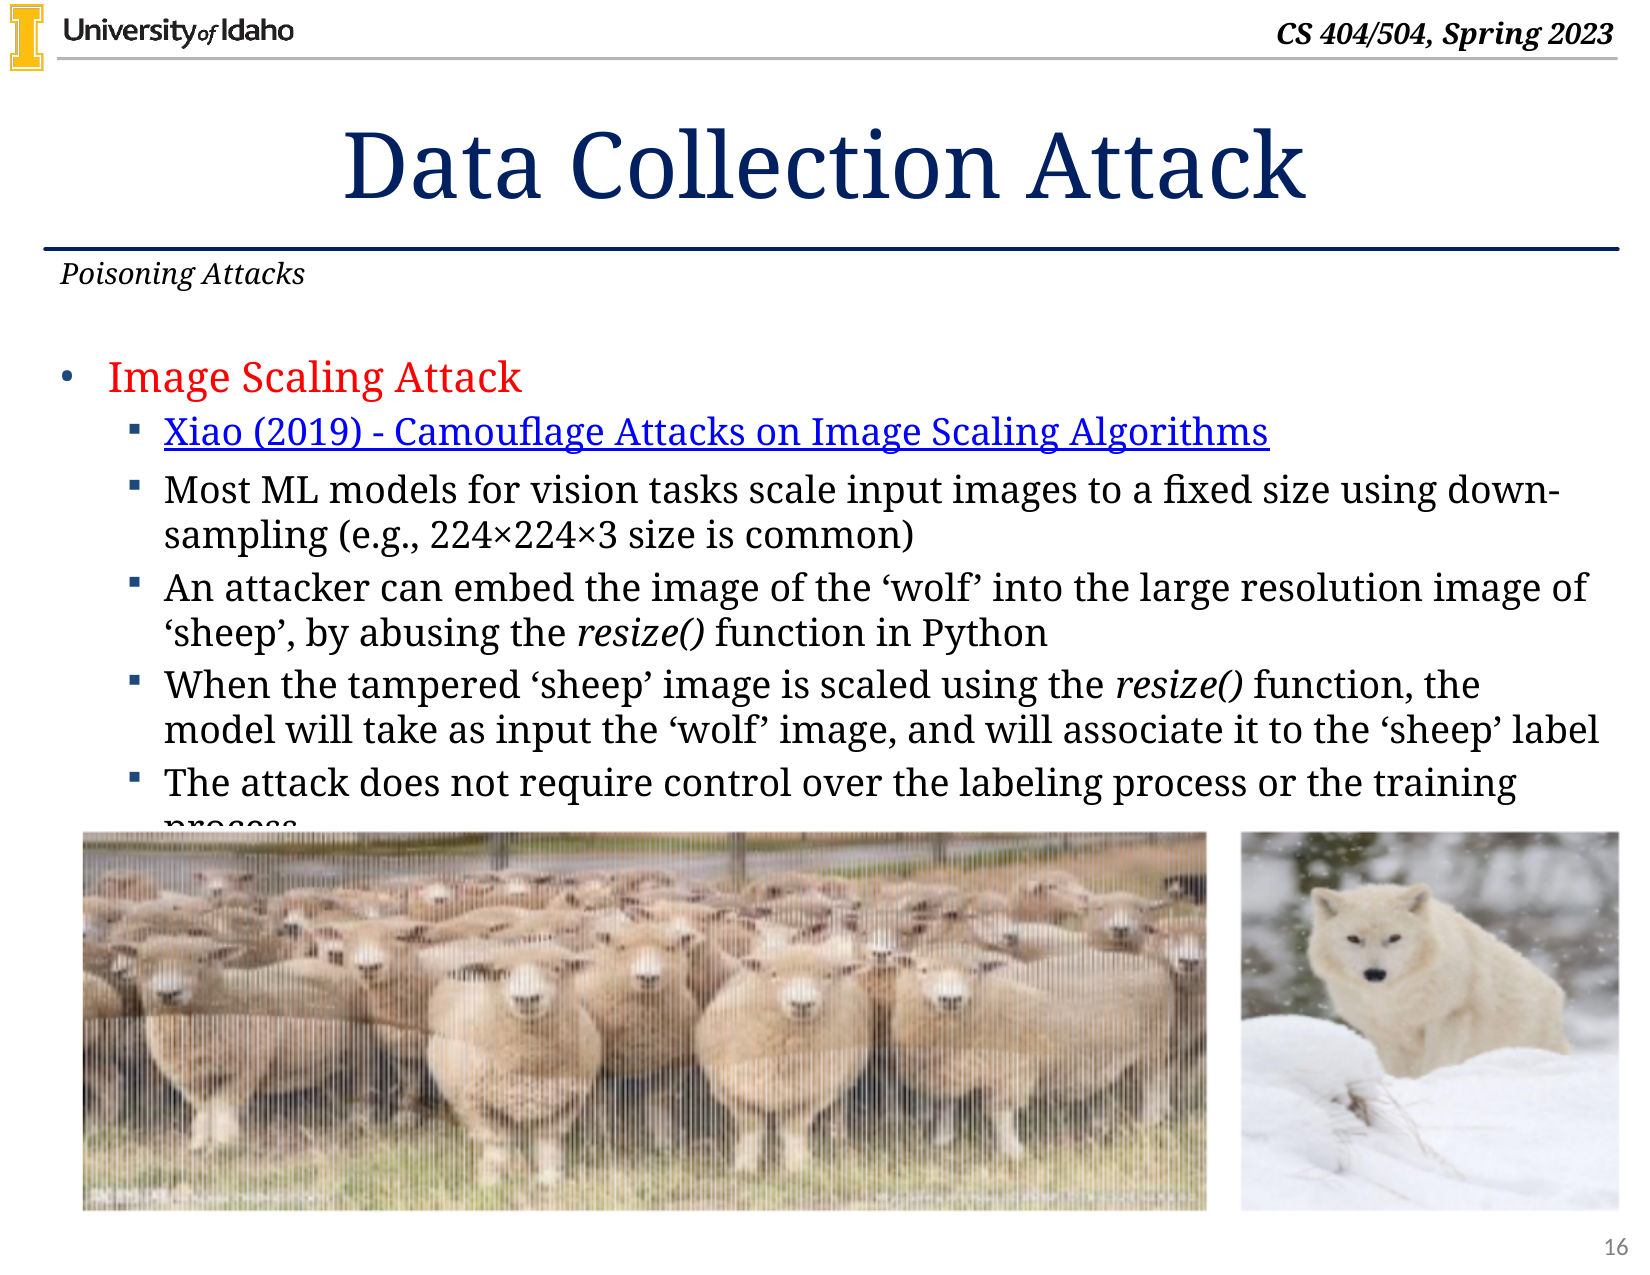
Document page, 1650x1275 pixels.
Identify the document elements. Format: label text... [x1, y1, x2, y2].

title Data Collection Attack [0, 75, 1650, 248]
picture [57, 2, 294, 52]
list Image Scaling Attack Xiao (2019) - Camouflage Attacks on Image Scaling Algorithms Most ML models for vision tasks scale input images to a fixed size using down-sampling (e.g., 224×224×3 size is common) An attacker can embed the image of the ‘wolf’ into the large resolution image of ‘sheep’, by abusing the resize() function in Python When the tampered ‘sheep’ image is scaled using the resize() function, the model will take as input the ‘wolf’ image, and will associate it to the ‘sheep’ label The attack does not require control over the labeling process or the training process [45, 342, 1618, 1224]
picture [9, 4, 48, 71]
picture [71, 826, 1629, 1217]
list Poisoning Attacks [45, 247, 1062, 306]
